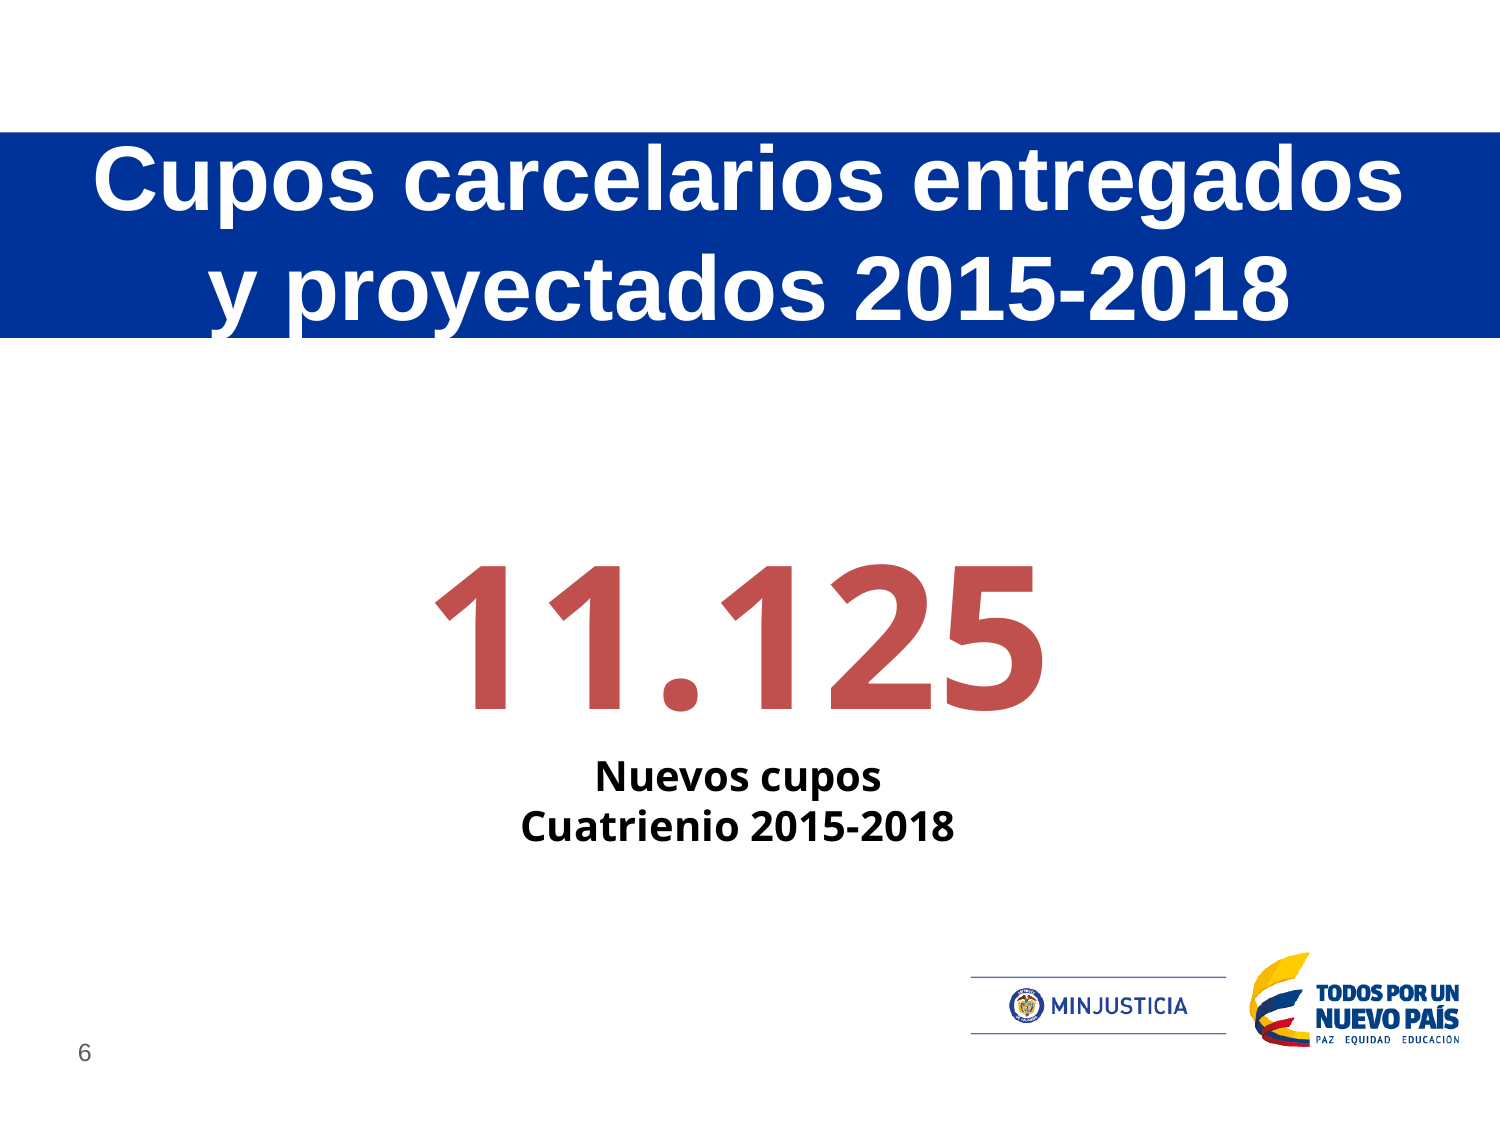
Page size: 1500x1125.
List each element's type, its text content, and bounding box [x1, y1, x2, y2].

text_box 11.125 Nuevos cupos Cuatrienio 2015-2018 [331, 502, 1146, 857]
picture [970, 952, 1459, 1047]
title Cupos carcelarios entregados y proyectados 2015-2018 [75, 111, 1425, 228]
